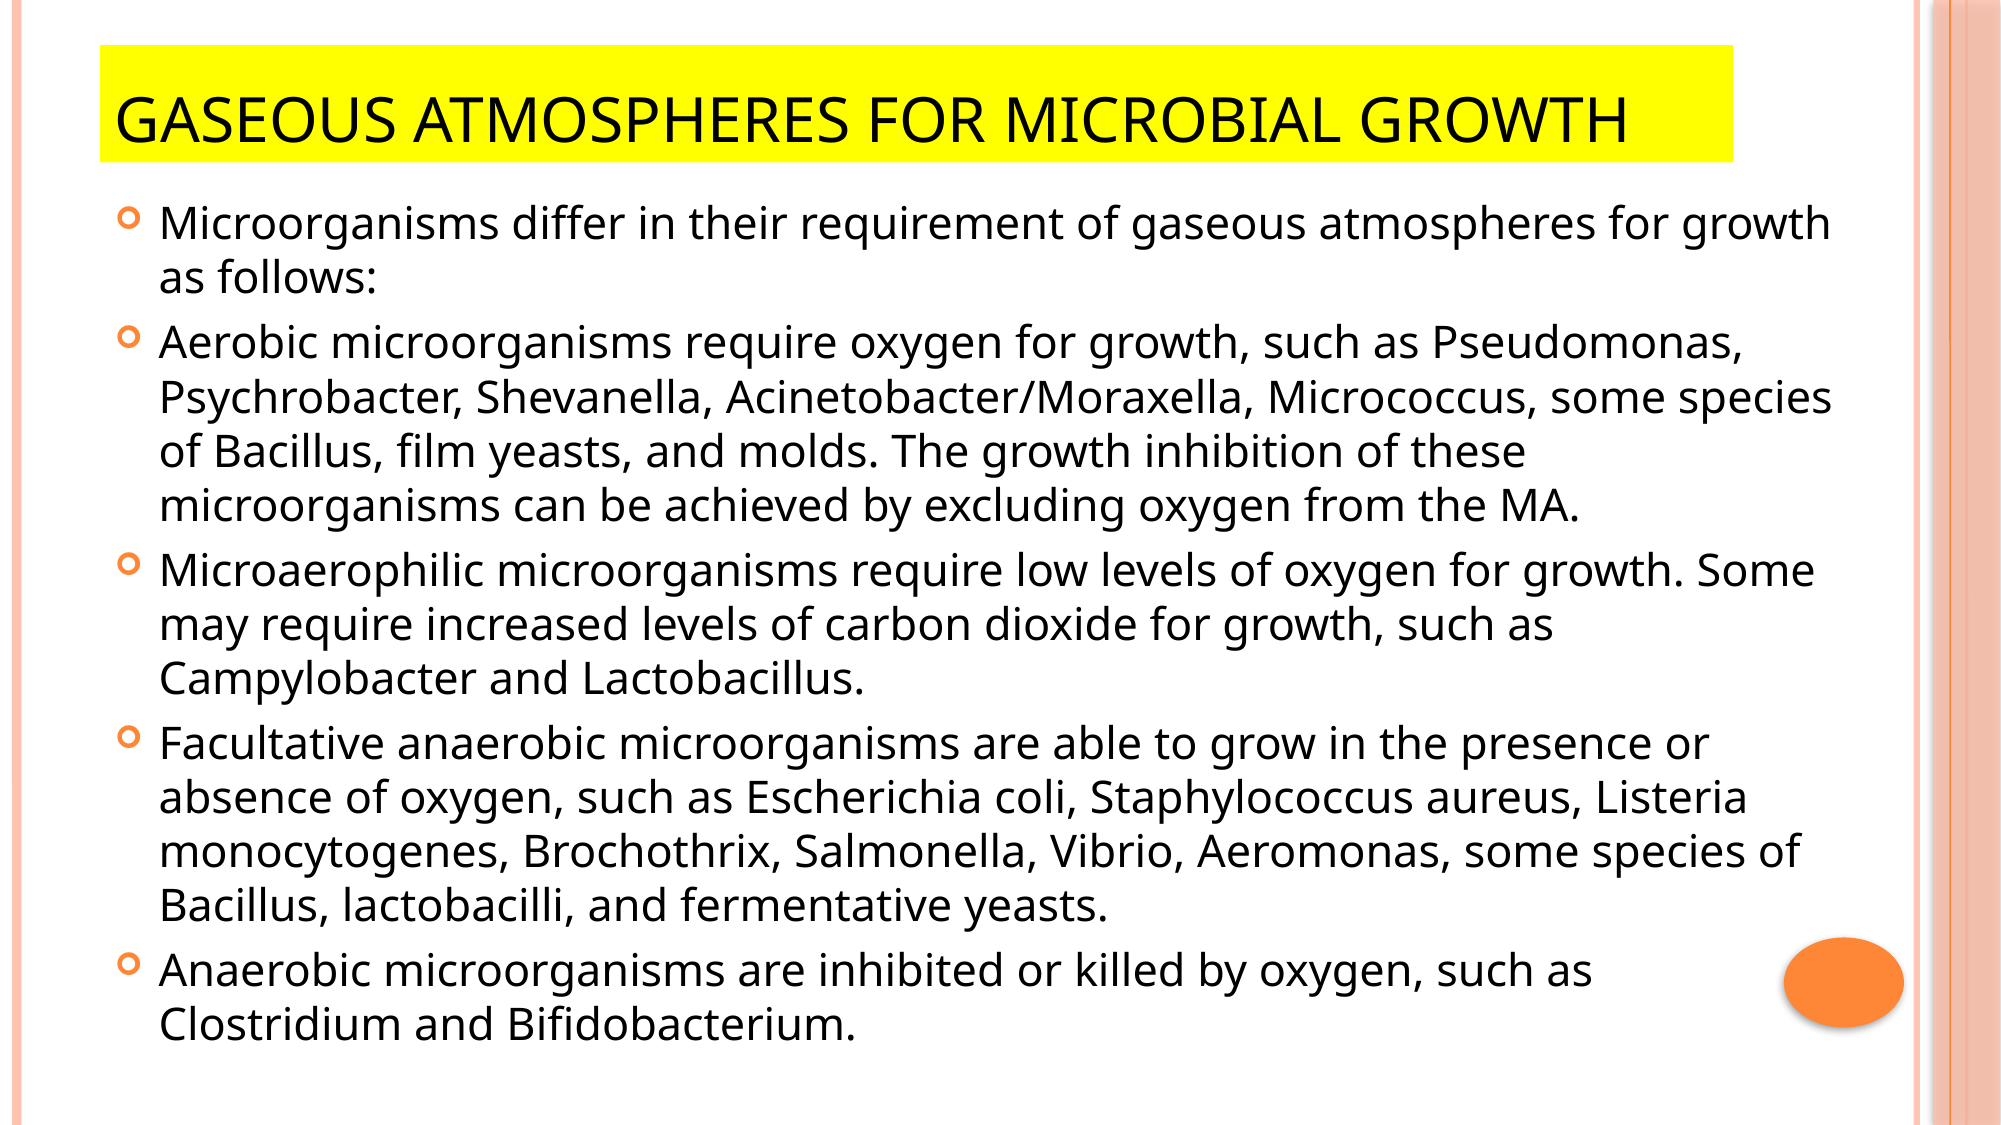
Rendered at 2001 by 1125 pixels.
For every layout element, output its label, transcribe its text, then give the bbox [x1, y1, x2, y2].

list Microorganisms differ in their requirement of gaseous atmospheres for growth as follows: Aerobic microorganisms require oxygen for growth, such as Pseudomonas, Psychrobacter, Shevanella, Acinetobacter/Moraxella, Micrococcus, some species of Bacillus, film yeasts, and molds. The growth inhibition of these microorganisms can be achieved by excluding oxygen from the MA. Microaerophilic microorganisms require low levels of oxygen for growth. Some may require increased levels of carbon dioxide for growth, such as Campylobacter and Lactobacillus. Facultative anaerobic microorganisms are able to grow in the presence or absence of oxygen, such as Escherichia coli, Staphylococcus aureus, Listeria monocytogenes, Brochothrix, Salmonella, Vibrio, Aeromonas, some species of Bacillus, lactobacilli, and fermentative yeasts. Anaerobic microorganisms are inhibited or killed by oxygen, such as Clostridium and Bifidobacterium. [99, 187, 1850, 1062]
title gaseous atmospheres for Microbial growth [99, 45, 1734, 163]
